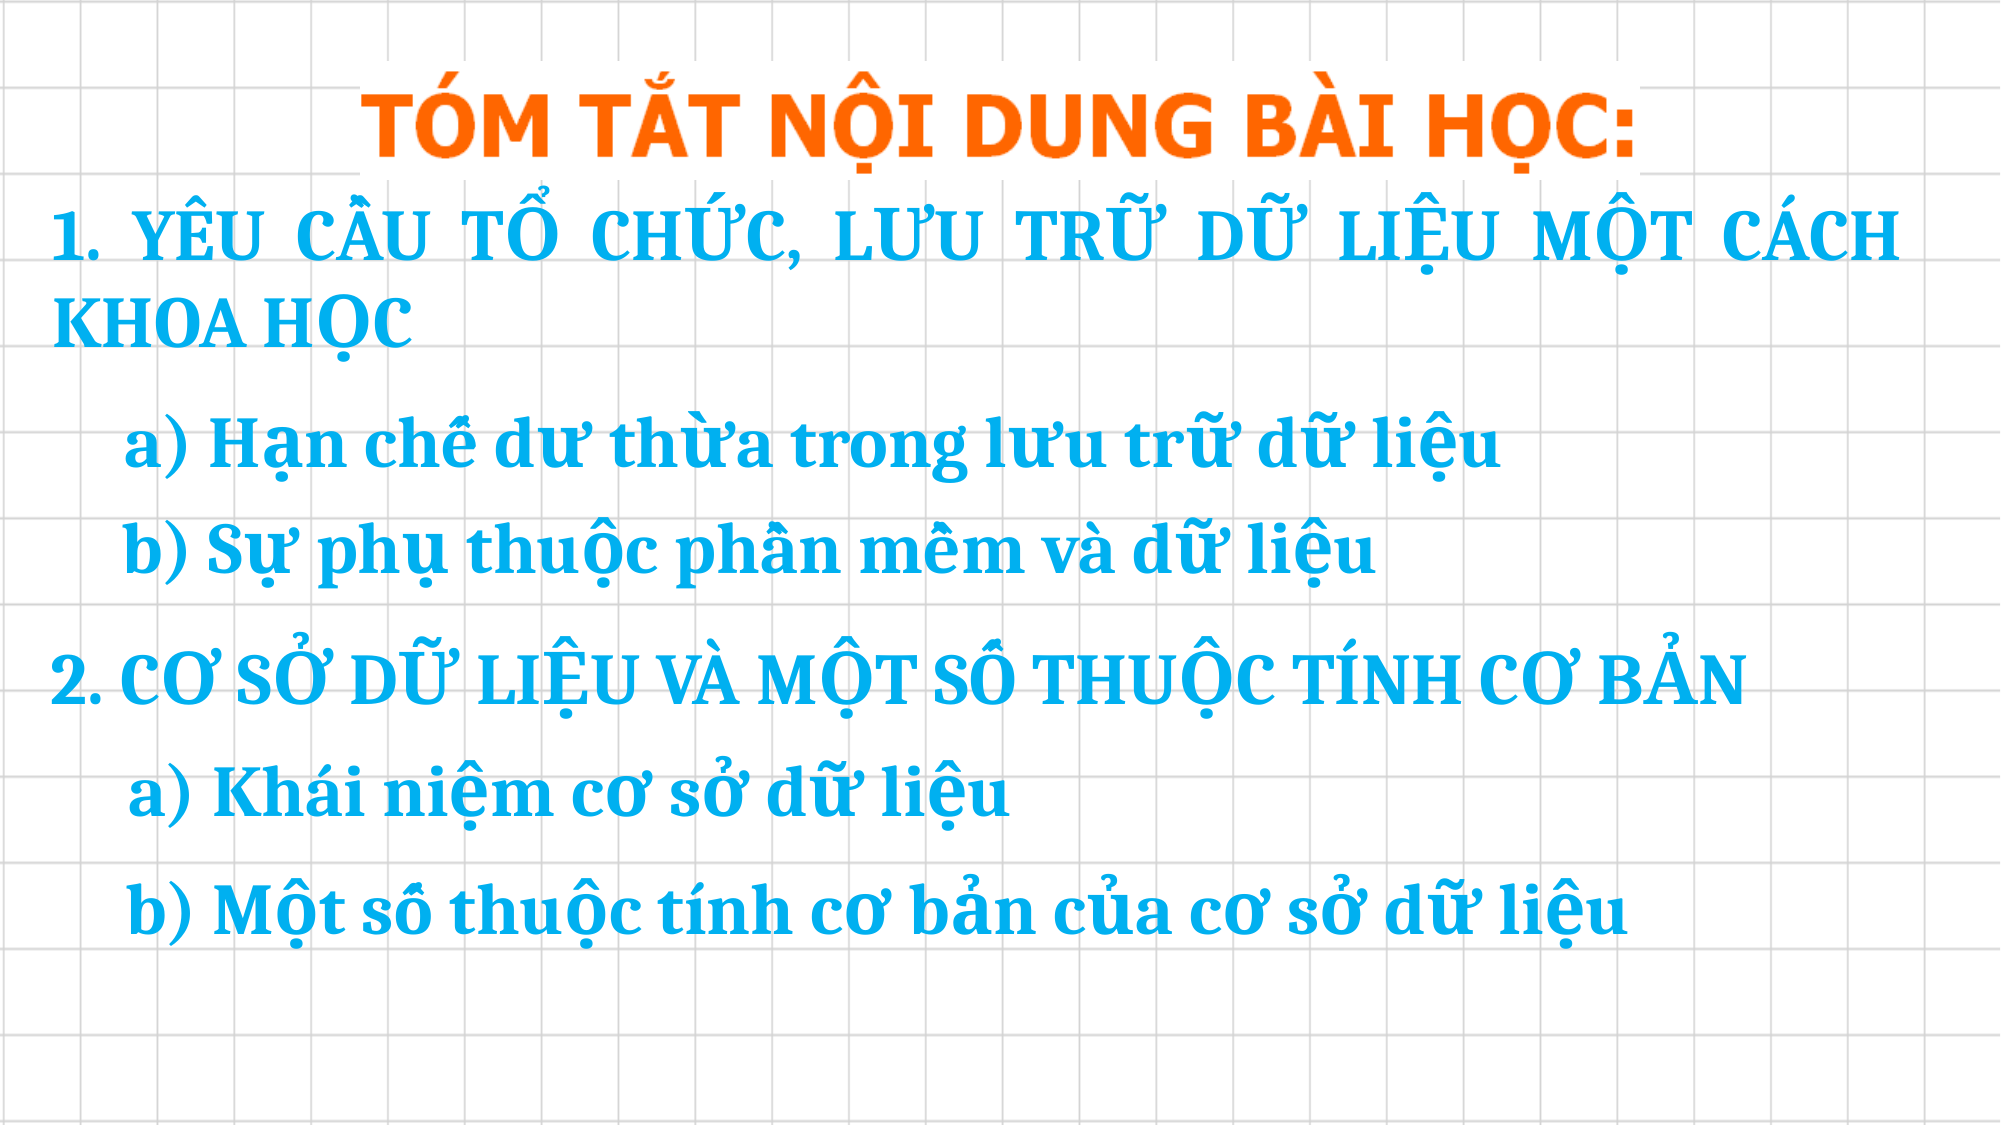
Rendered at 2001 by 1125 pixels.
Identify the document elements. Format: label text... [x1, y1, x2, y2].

text_box 1. YÊU CẦU TỔ CHỨC, LƯU TRỮ DỮ LIỆU MỘT CÁCH KHOA HỌC [37, 179, 1918, 370]
text_box a) Khái niệm cơ sở dữ liệu [113, 692, 1113, 810]
text_box a) Hạn chế dư thừa trong lưu trữ dữ liệu [110, 343, 1728, 449]
picture [0, 0, 2001, 1125]
text_box b) Sự phụ thuộc phần mềm và dữ liệu [107, 449, 1754, 580]
text_box b) Một số thuộc tính cơ bản của cơ sở dữ liệu [110, 810, 1758, 957]
text_box 2. CƠ SỞ DỮ LIỆU VÀ MỘT SỐ THUỘC TÍNH CƠ BẢN [35, 580, 1783, 727]
